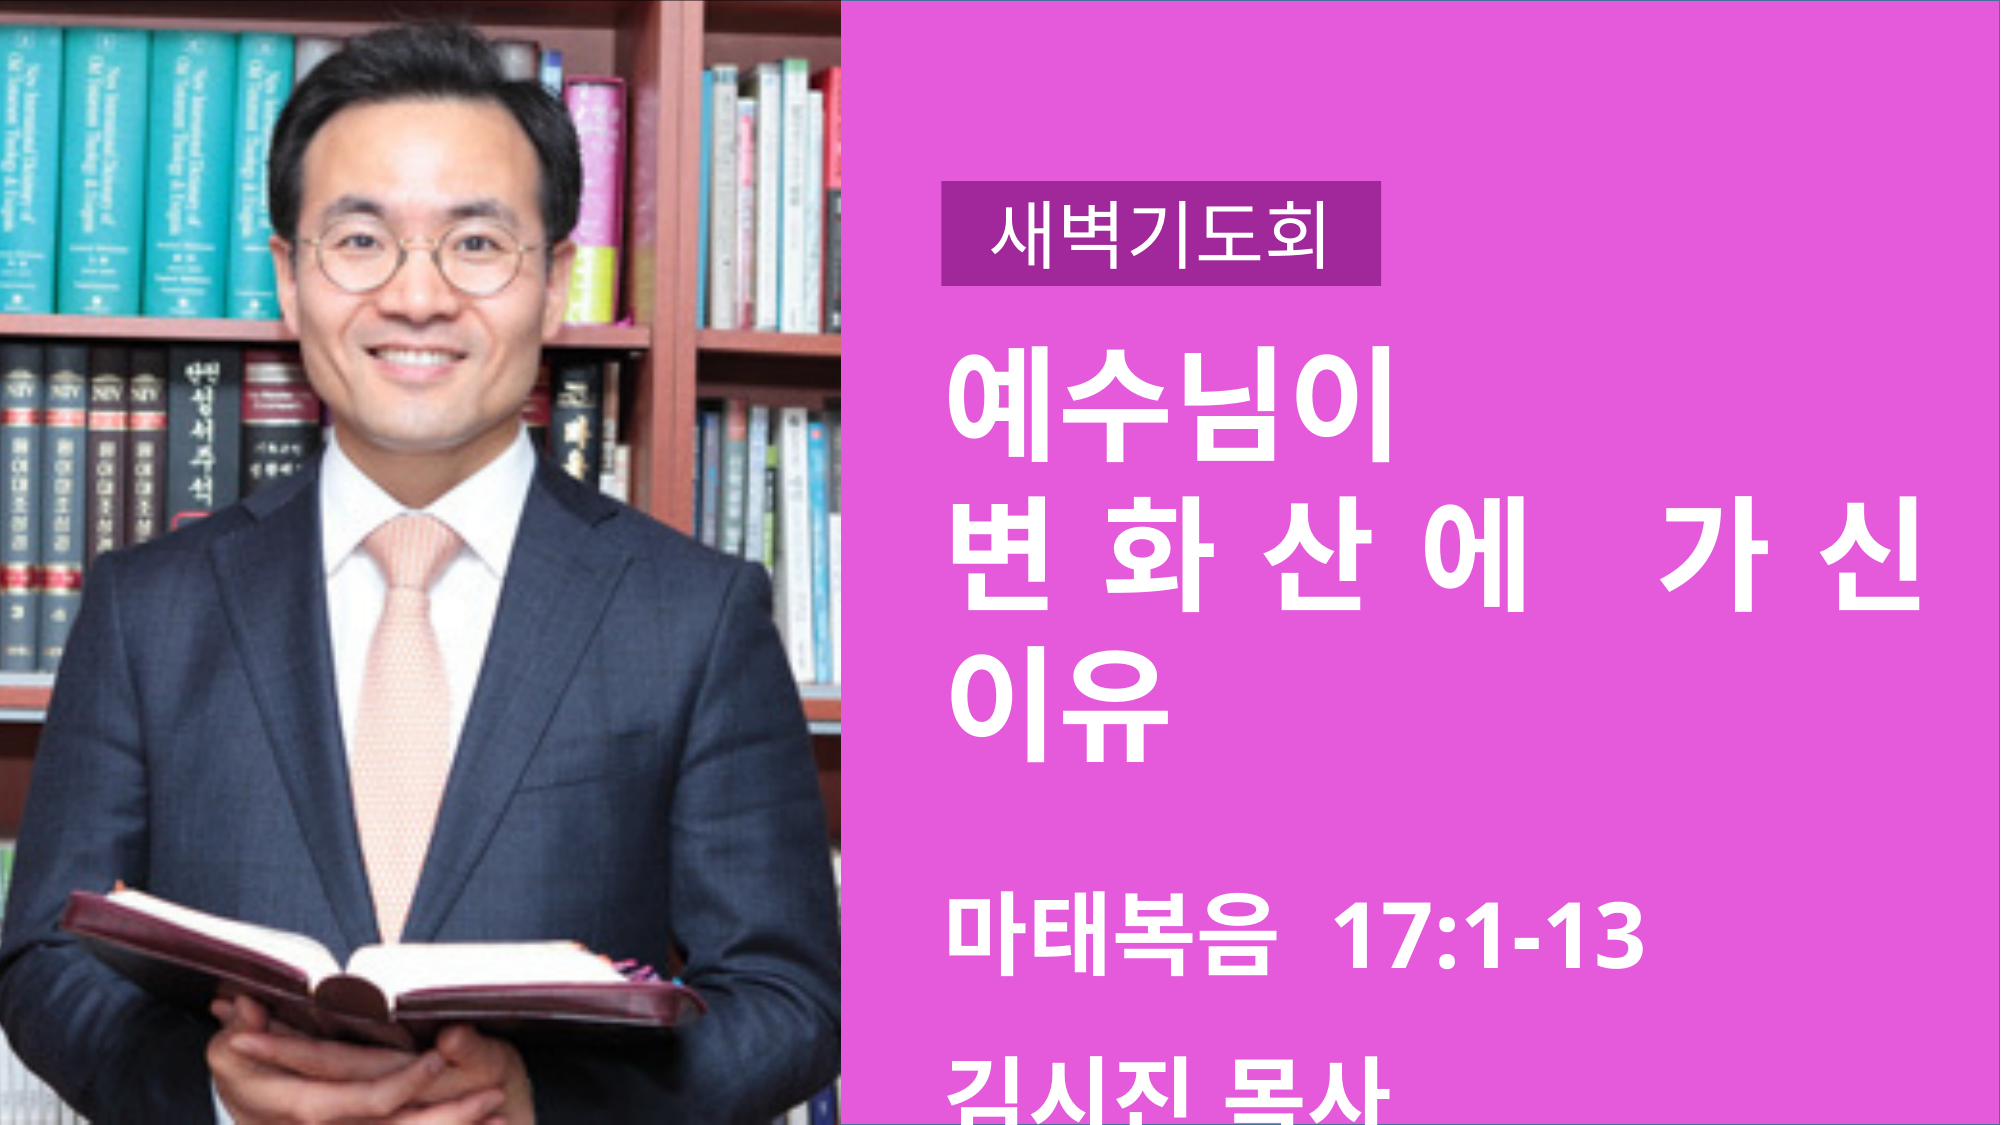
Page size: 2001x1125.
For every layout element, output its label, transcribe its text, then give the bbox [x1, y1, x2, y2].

picture [0, 0, 841, 1125]
text_box 새벽기도회 [941, 181, 1382, 286]
text_box [841, 0, 2000, 1125]
text_box 예수님이 변화산에 가신 이유 마태복음 17:1-13 김시진 목사 [928, 319, 1946, 1125]
